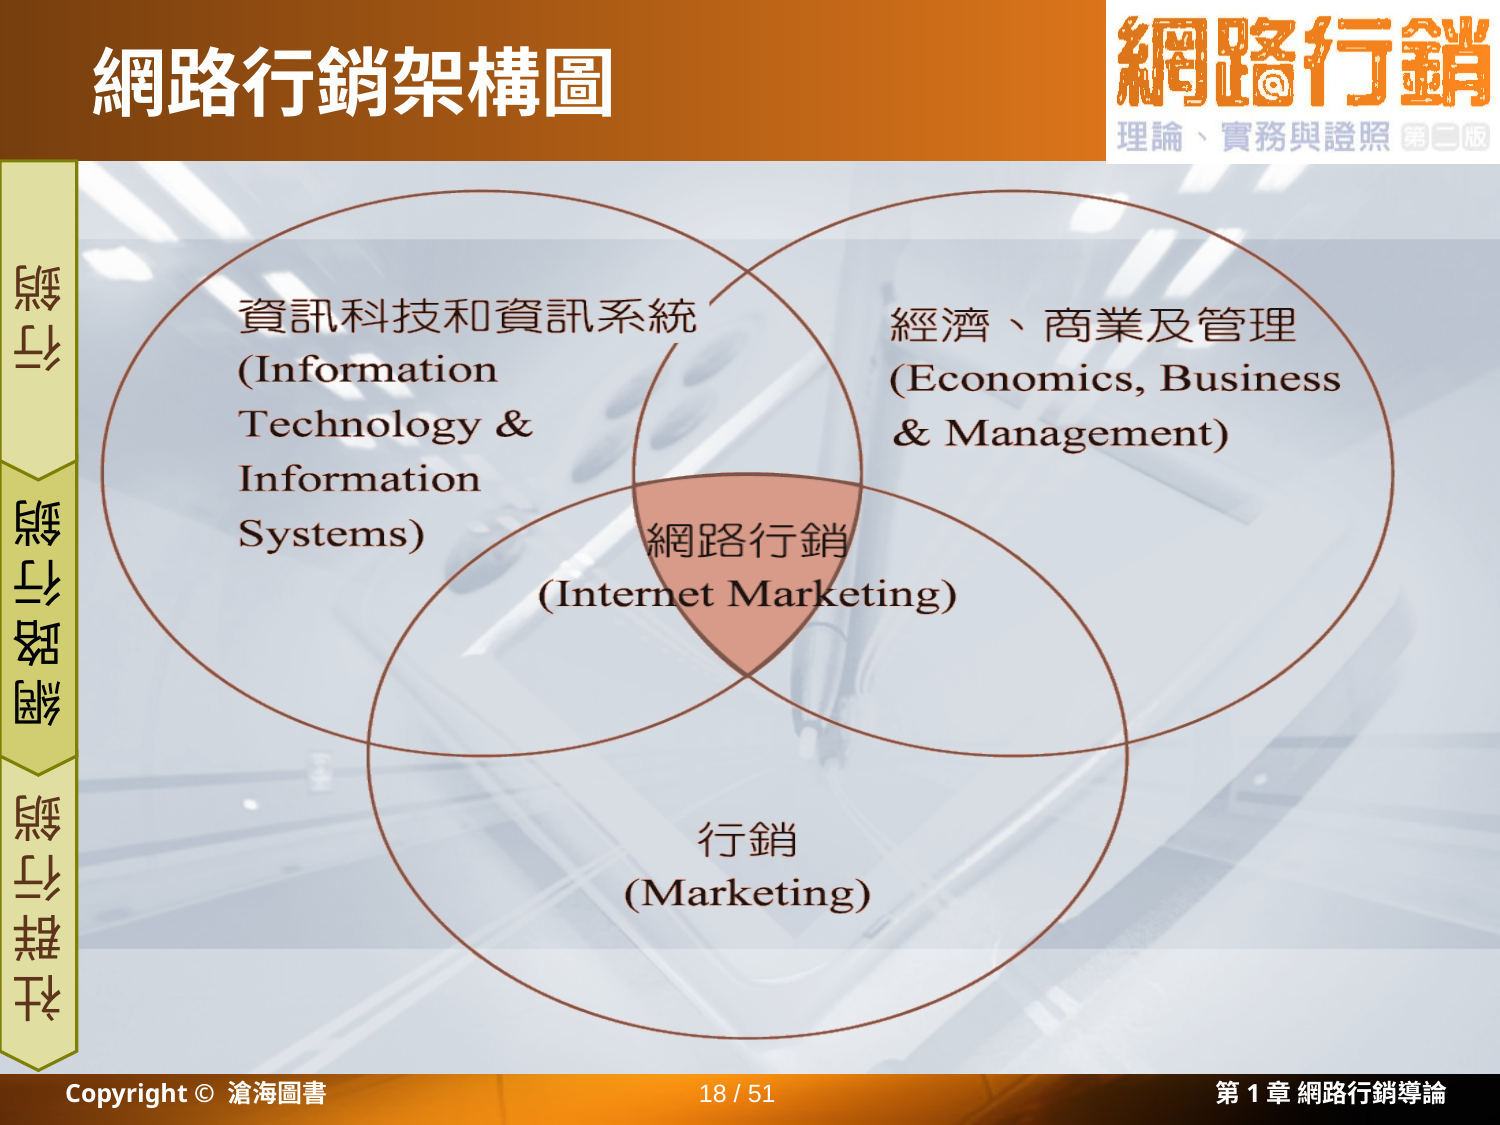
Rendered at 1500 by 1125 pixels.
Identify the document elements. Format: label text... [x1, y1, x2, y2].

text_box 網路行銷 [0, 461, 77, 776]
picture [1106, 0, 1500, 164]
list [88, 187, 1426, 1051]
footer 第1章 網路行銷導論 [1012, 1070, 1463, 1114]
title 網路行銷架構圖 [76, 0, 1176, 162]
slide_number 18 / 51 [562, 1070, 913, 1114]
slide_number Copyright © 滄海圖書 [49, 1070, 501, 1119]
text_box 行銷 [0, 160, 77, 480]
text_box 社群行銷 [0, 757, 77, 1071]
picture [0, 1074, 1500, 1125]
